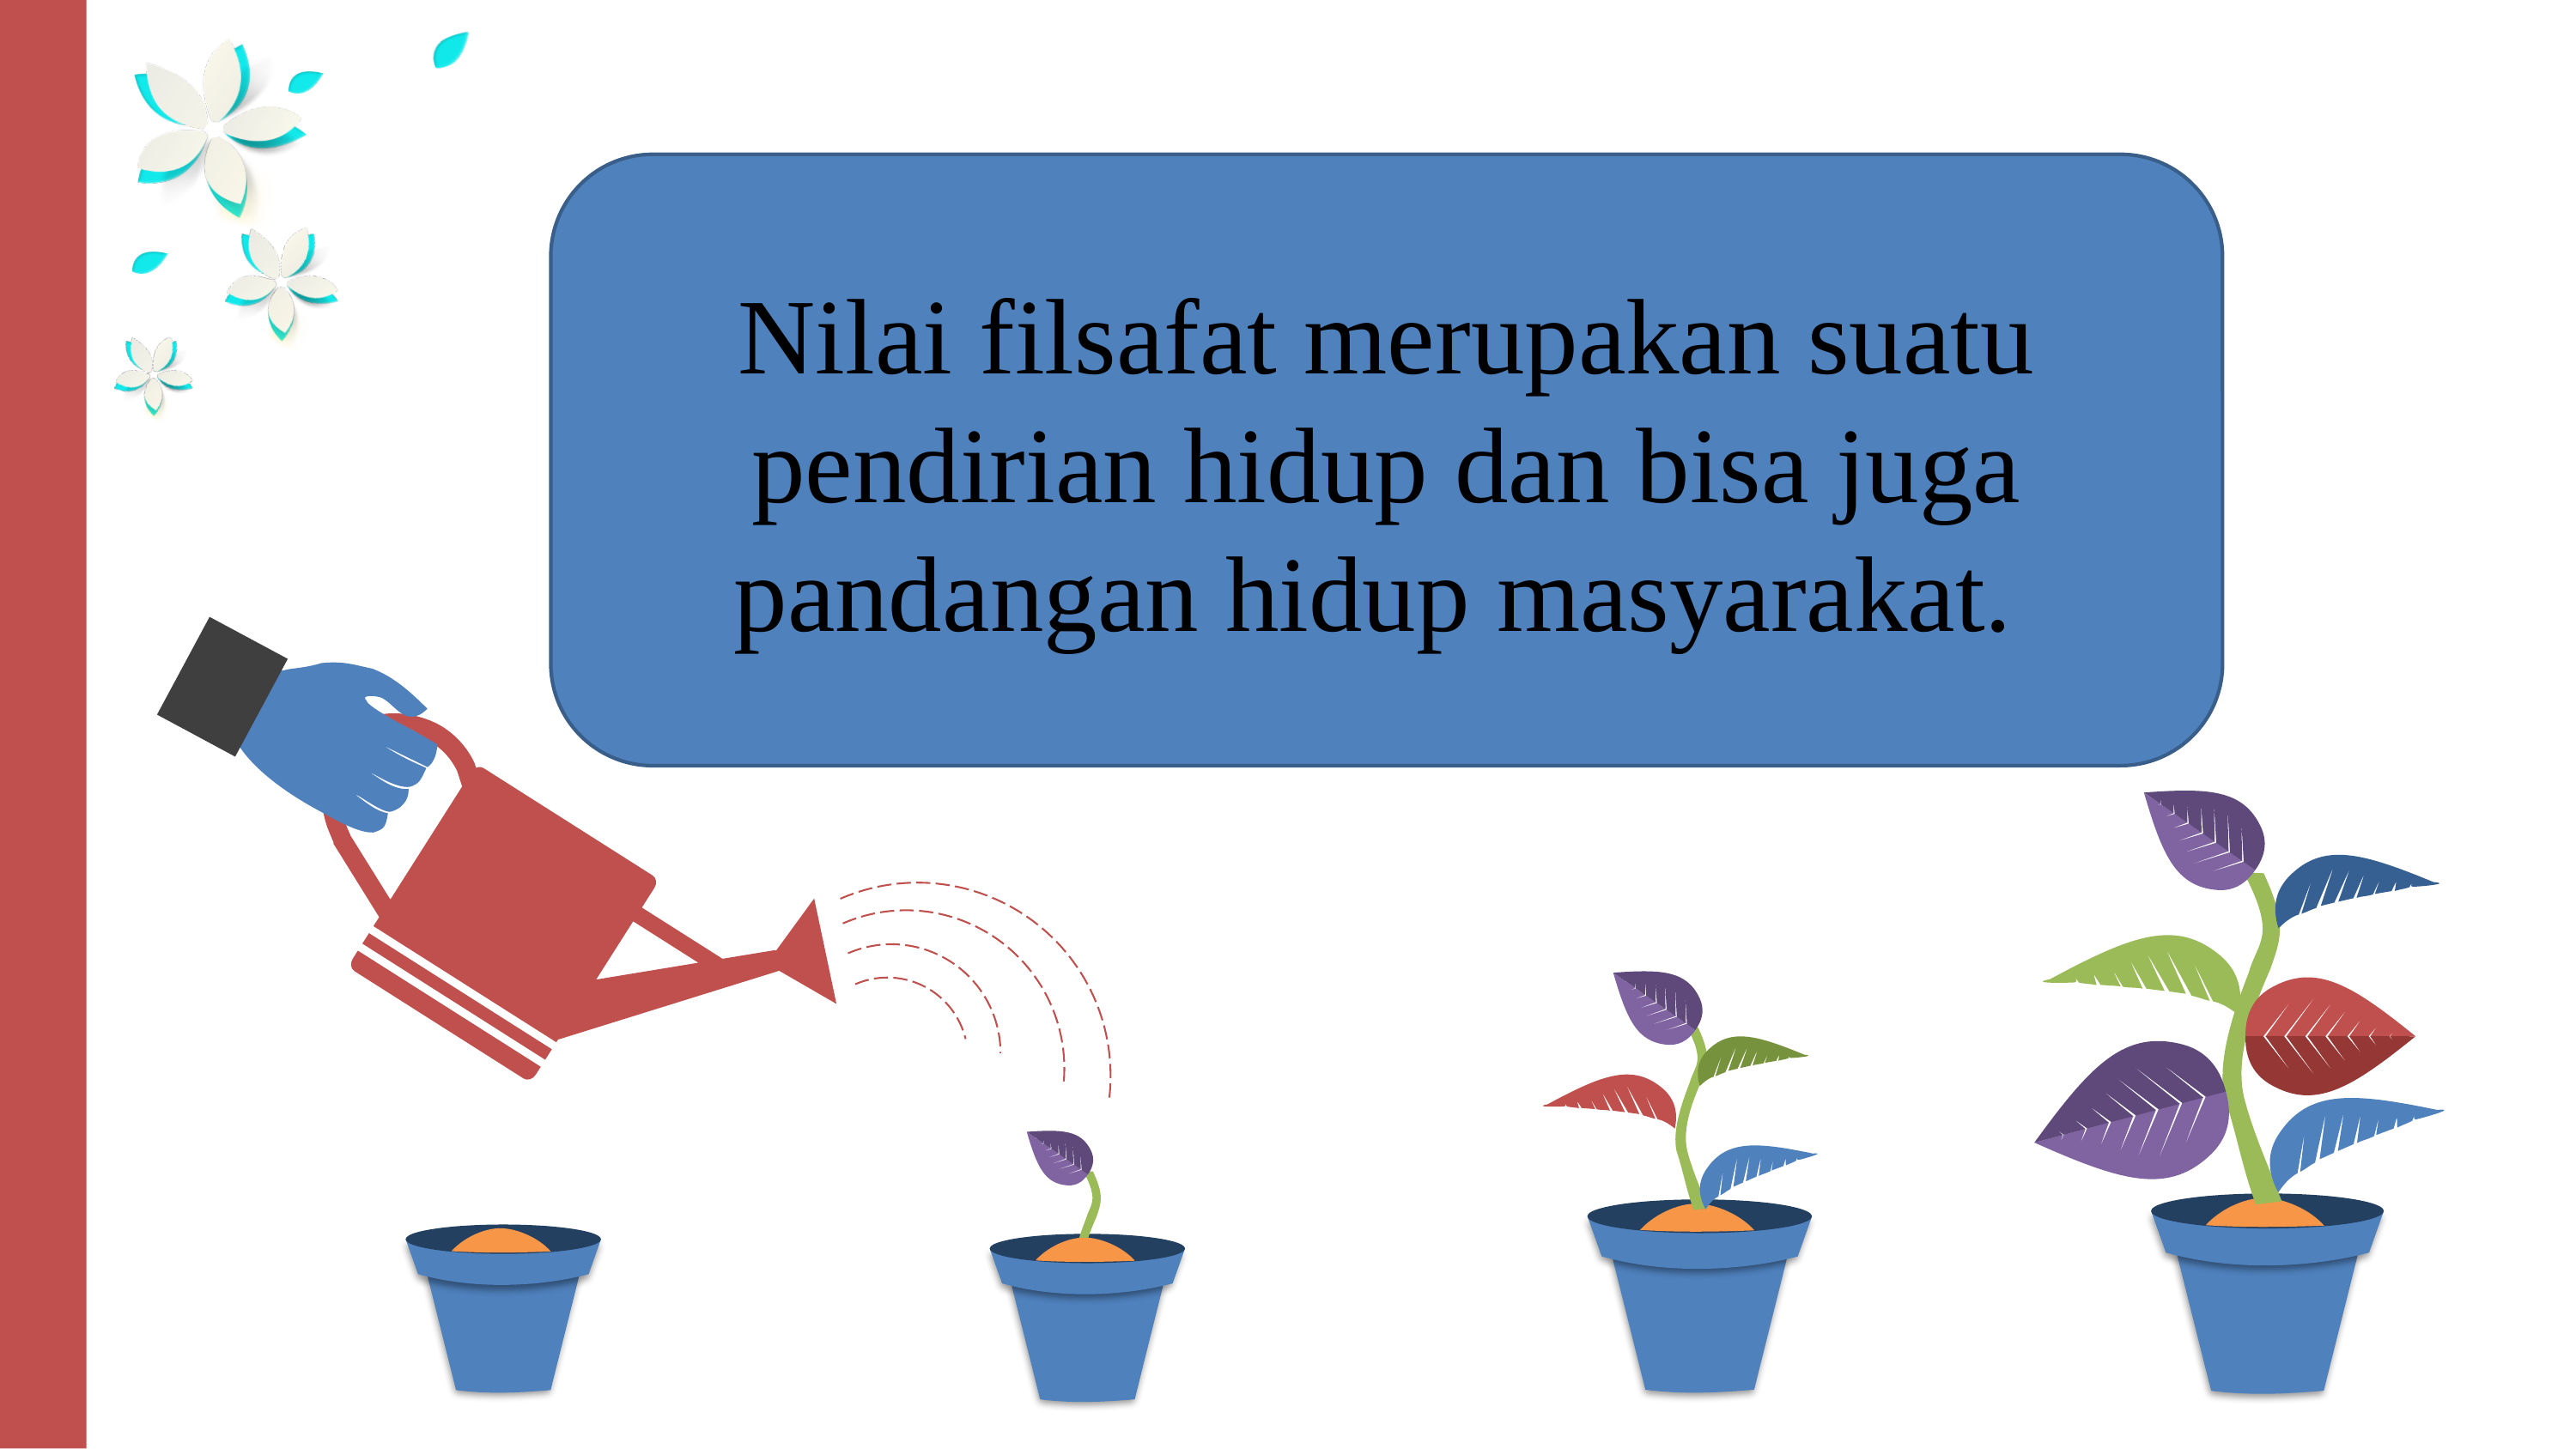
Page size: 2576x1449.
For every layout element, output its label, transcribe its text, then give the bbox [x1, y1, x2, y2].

picture [107, 326, 204, 429]
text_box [82, 591, 1111, 1270]
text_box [405, 1277, 602, 1393]
picture [428, 30, 477, 70]
picture [134, 39, 354, 361]
picture [132, 252, 168, 274]
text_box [989, 1110, 1186, 1403]
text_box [2016, 754, 2445, 1394]
text_box Nilai filsafat merupakan suatu pendirian hidup dan bisa juga pandangan hidup masyarakat. [550, 154, 2223, 766]
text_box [1542, 943, 1819, 1393]
